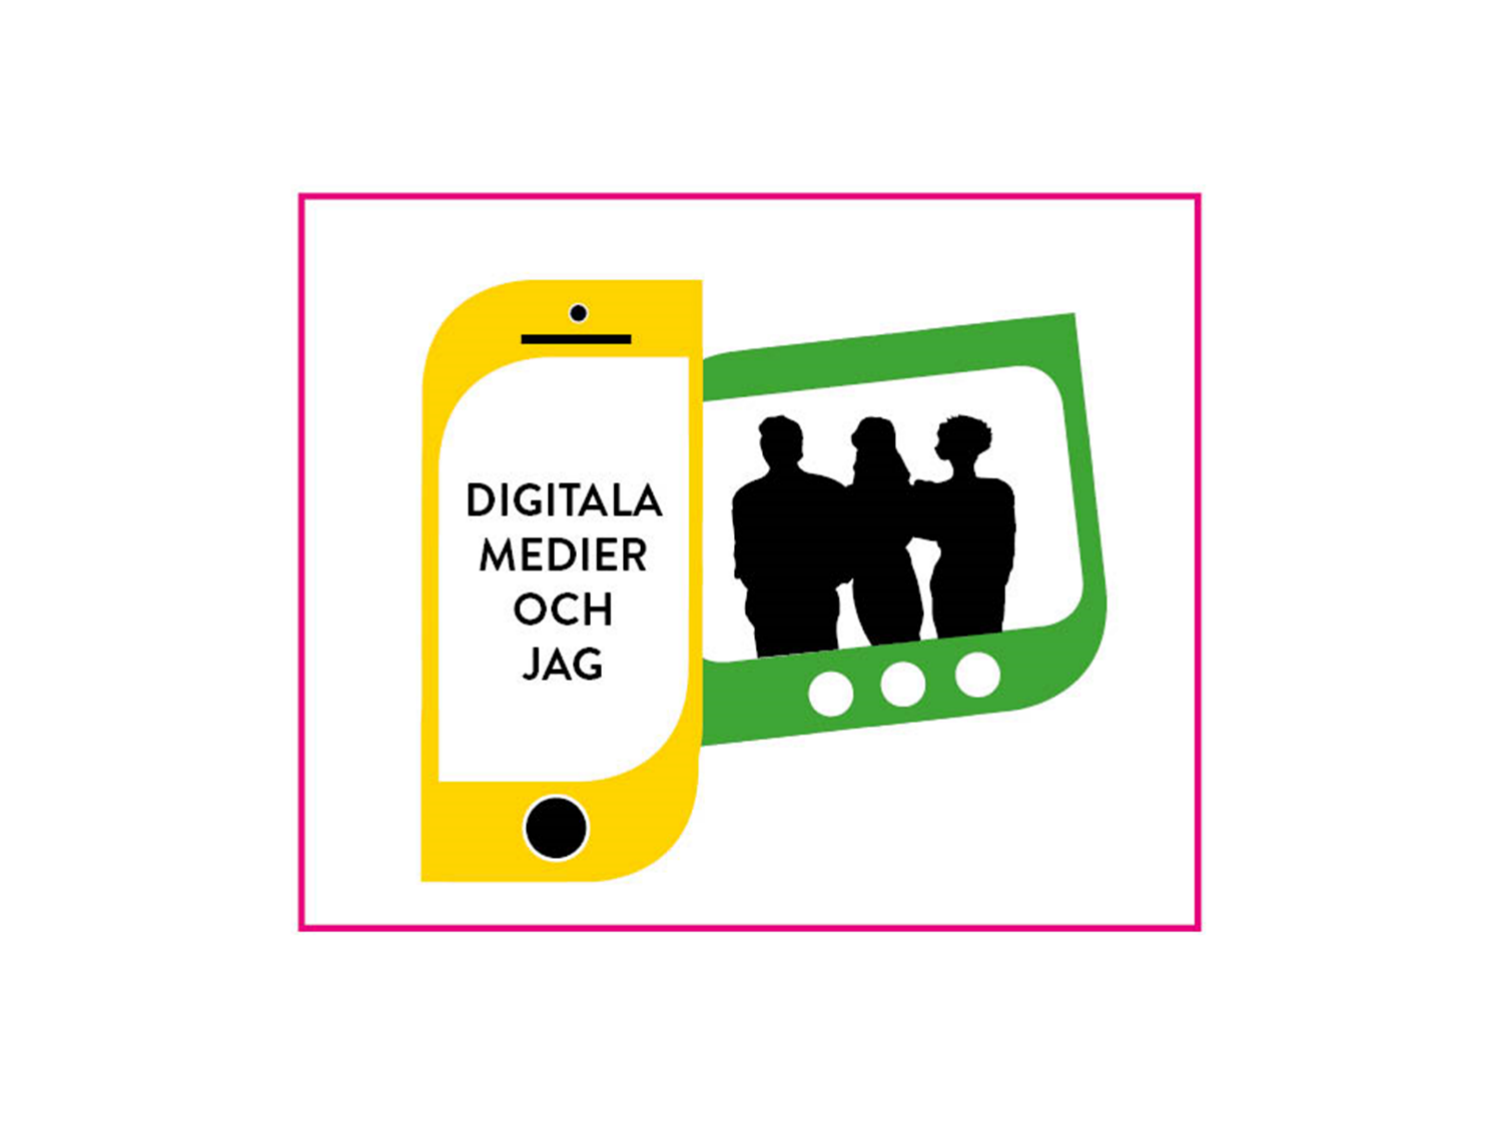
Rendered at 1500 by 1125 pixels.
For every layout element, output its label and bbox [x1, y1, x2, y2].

picture [91, 97, 1409, 1028]
